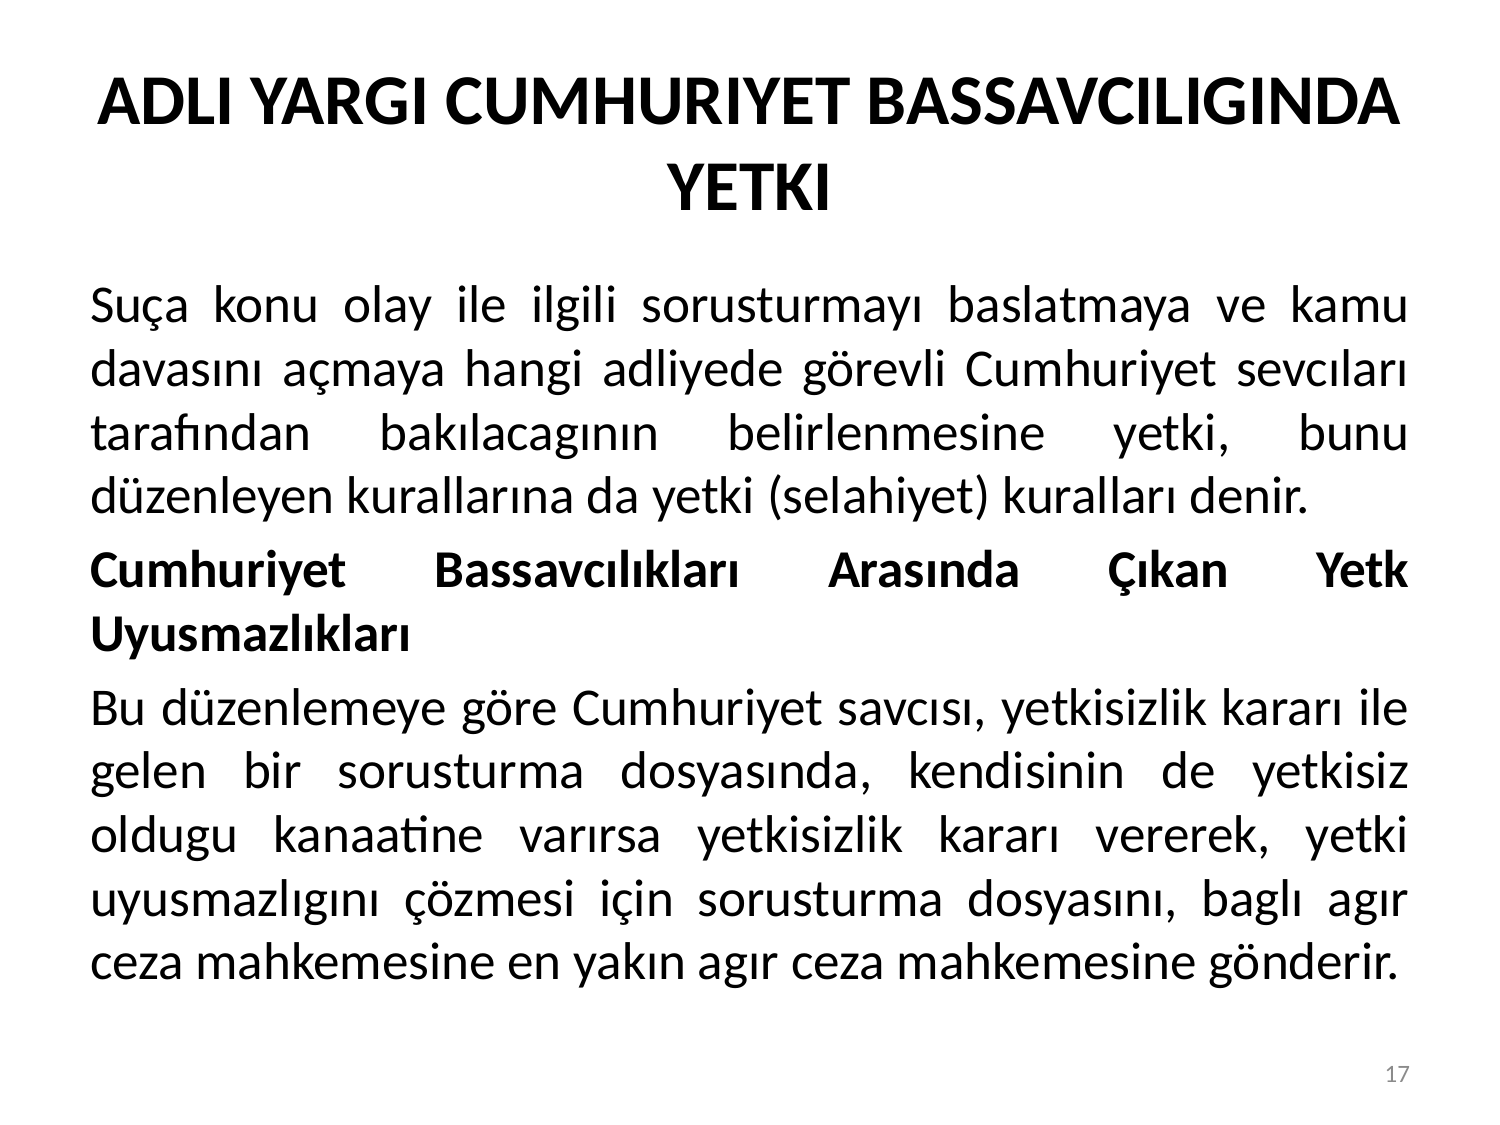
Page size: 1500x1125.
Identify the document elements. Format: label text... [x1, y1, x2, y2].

slide_number 17 [1074, 1042, 1425, 1103]
title ADLI YARGI CUMHURIYET BASSAVCILIGINDA YETKI [75, 45, 1425, 233]
list Suça konu olay ile ilgili sorusturmayı baslatmaya ve kamu davasını açmaya hangi adliyede görevli Cumhuriyet sevcıları tarafından bakılacagının belirlenmesine yetki, bunu düzenleyen kurallarına da yetki (selahiyet) kuralları denir. Cumhuriyet Bassavcılıkları Arasında Çıkan Yetk Uyusmazlıkları Bu düzenlemeye göre Cumhuriyet savcısı, yetkisizlik kararı ile gelen bir sorusturma dosyasında, kendisinin de yetkisiz oldugu kanaatine varırsa yetkisizlik kararı vererek, yetki uyusmazlıgını çözmesi için sorusturma dosyasını, baglı agır ceza mahkemesine en yakın agır ceza mahkemesine gönderir. [75, 262, 1425, 1063]
